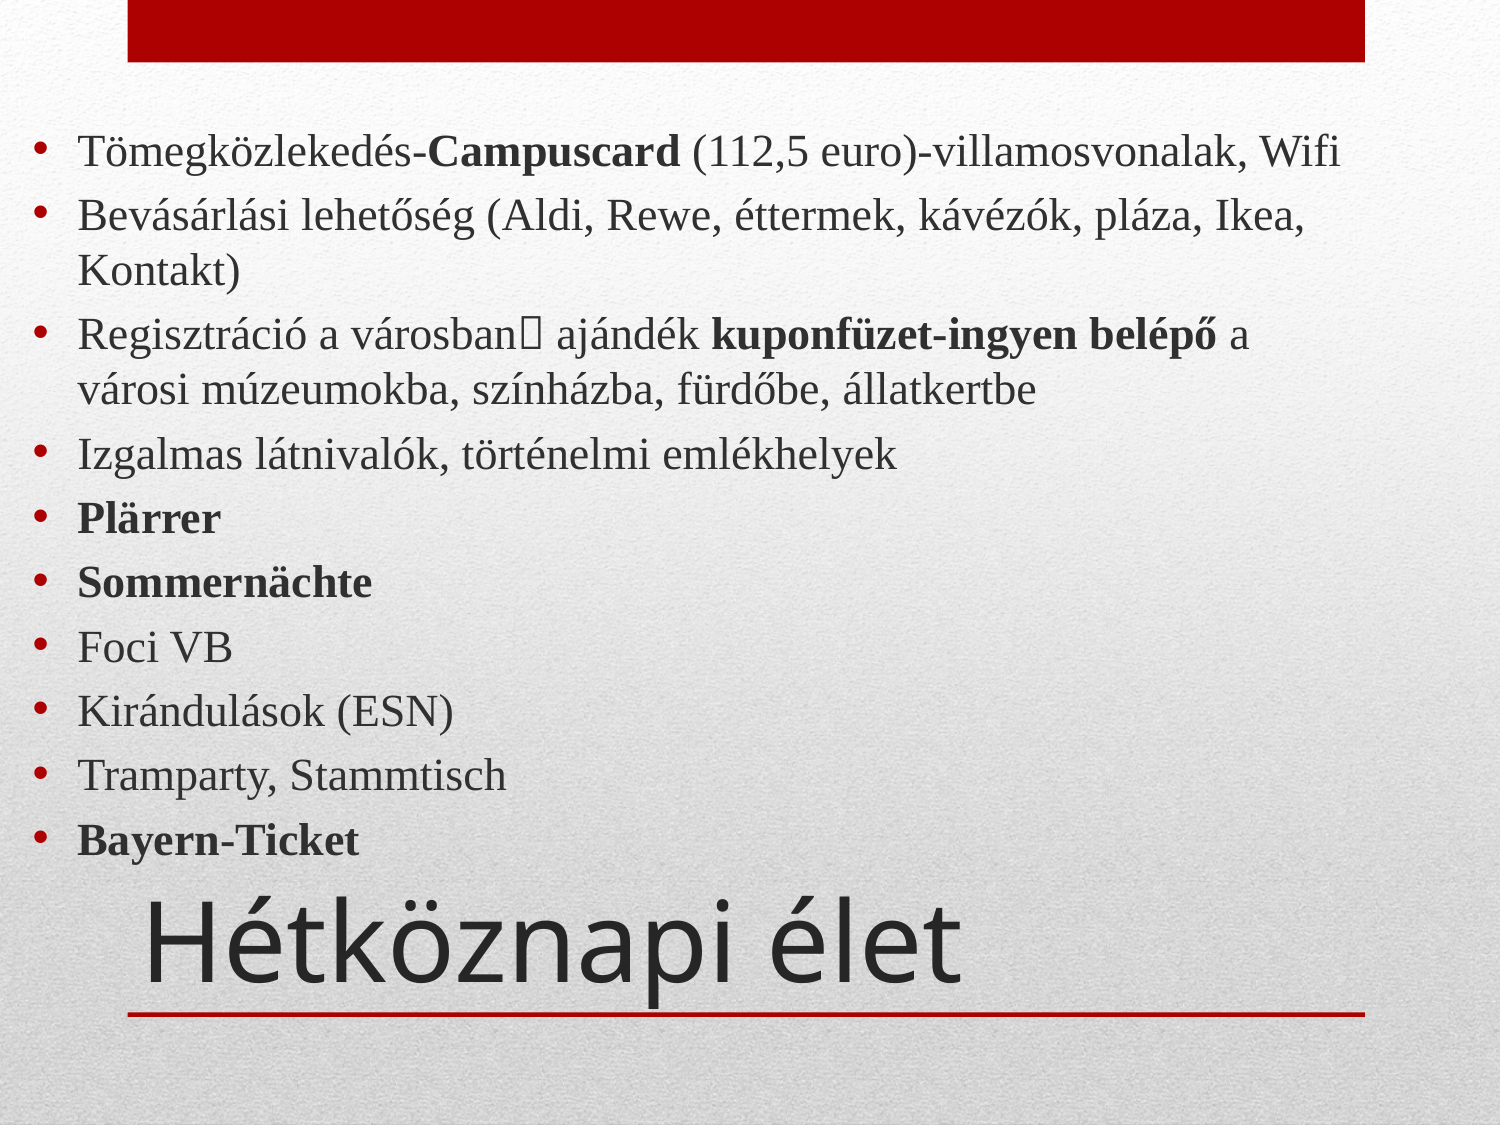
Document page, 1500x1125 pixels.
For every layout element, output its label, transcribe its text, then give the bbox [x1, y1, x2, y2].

title Hétköznapi élet [125, 929, 1238, 1013]
list Tömegközlekedés-Campuscard (112,5 euro)-villamosvonalak, Wifi Bevásárlási lehetőség (Aldi, Rewe, éttermek, kávézók, pláza, Ikea, Kontakt) Regisztráció a városban ajándék kuponfüzet-ingyen belépő a városi múzeumokba, színházba, fürdőbe, állatkertbe Izgalmas látnivalók, történelmi emlékhelyek Plärrer Sommernächte Foci VB Kirándulások (ESN) Tramparty, Stammtisch Bayern-Ticket [17, 112, 1363, 929]
